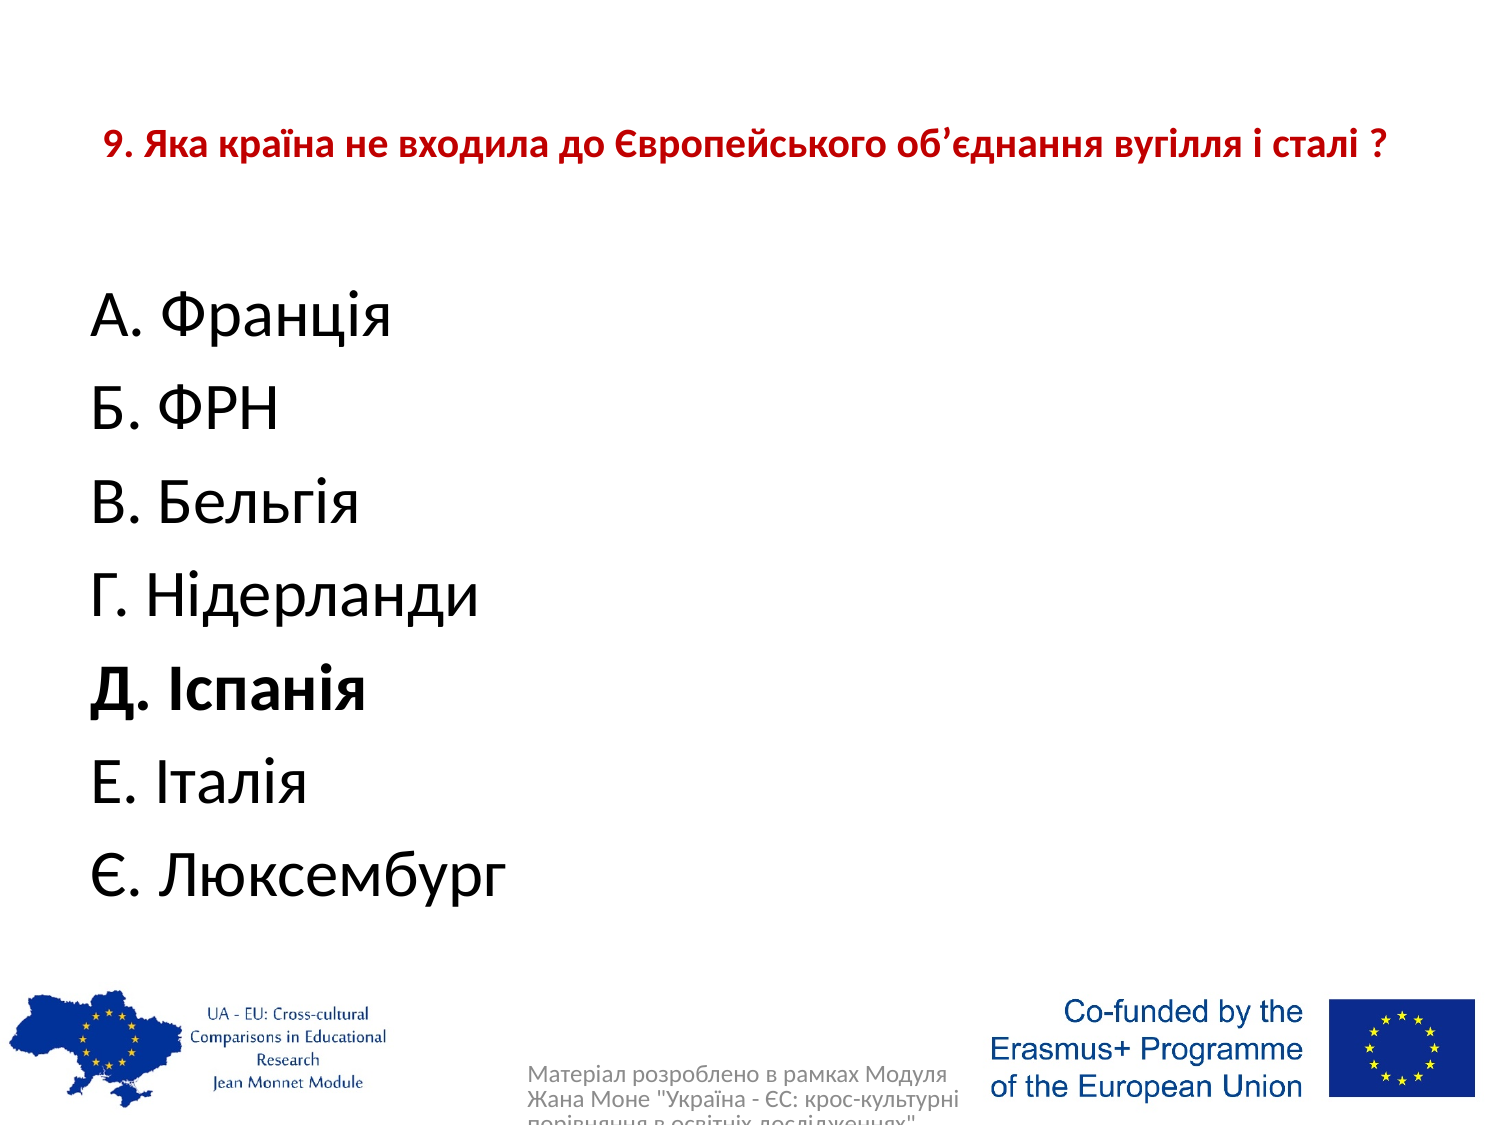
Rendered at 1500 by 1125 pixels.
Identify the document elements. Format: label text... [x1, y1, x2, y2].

picture [960, 970, 1500, 1125]
title 9. Яка країна не входила до Європейського об’єднання вугілля і сталі ? [75, 45, 1425, 233]
footer Матеріал розроблено в рамках Модуля Жана Моне "Україна - ЄС: крос-культурні порівняння в освітніх дослідженнях" [512, 1042, 955, 1103]
list А. Франція Б. ФРН В. Бельгія Г. Нідерланди Д. Іспанія Е. Італія Є. Люксембург [75, 262, 1425, 1005]
picture [0, 982, 396, 1115]
